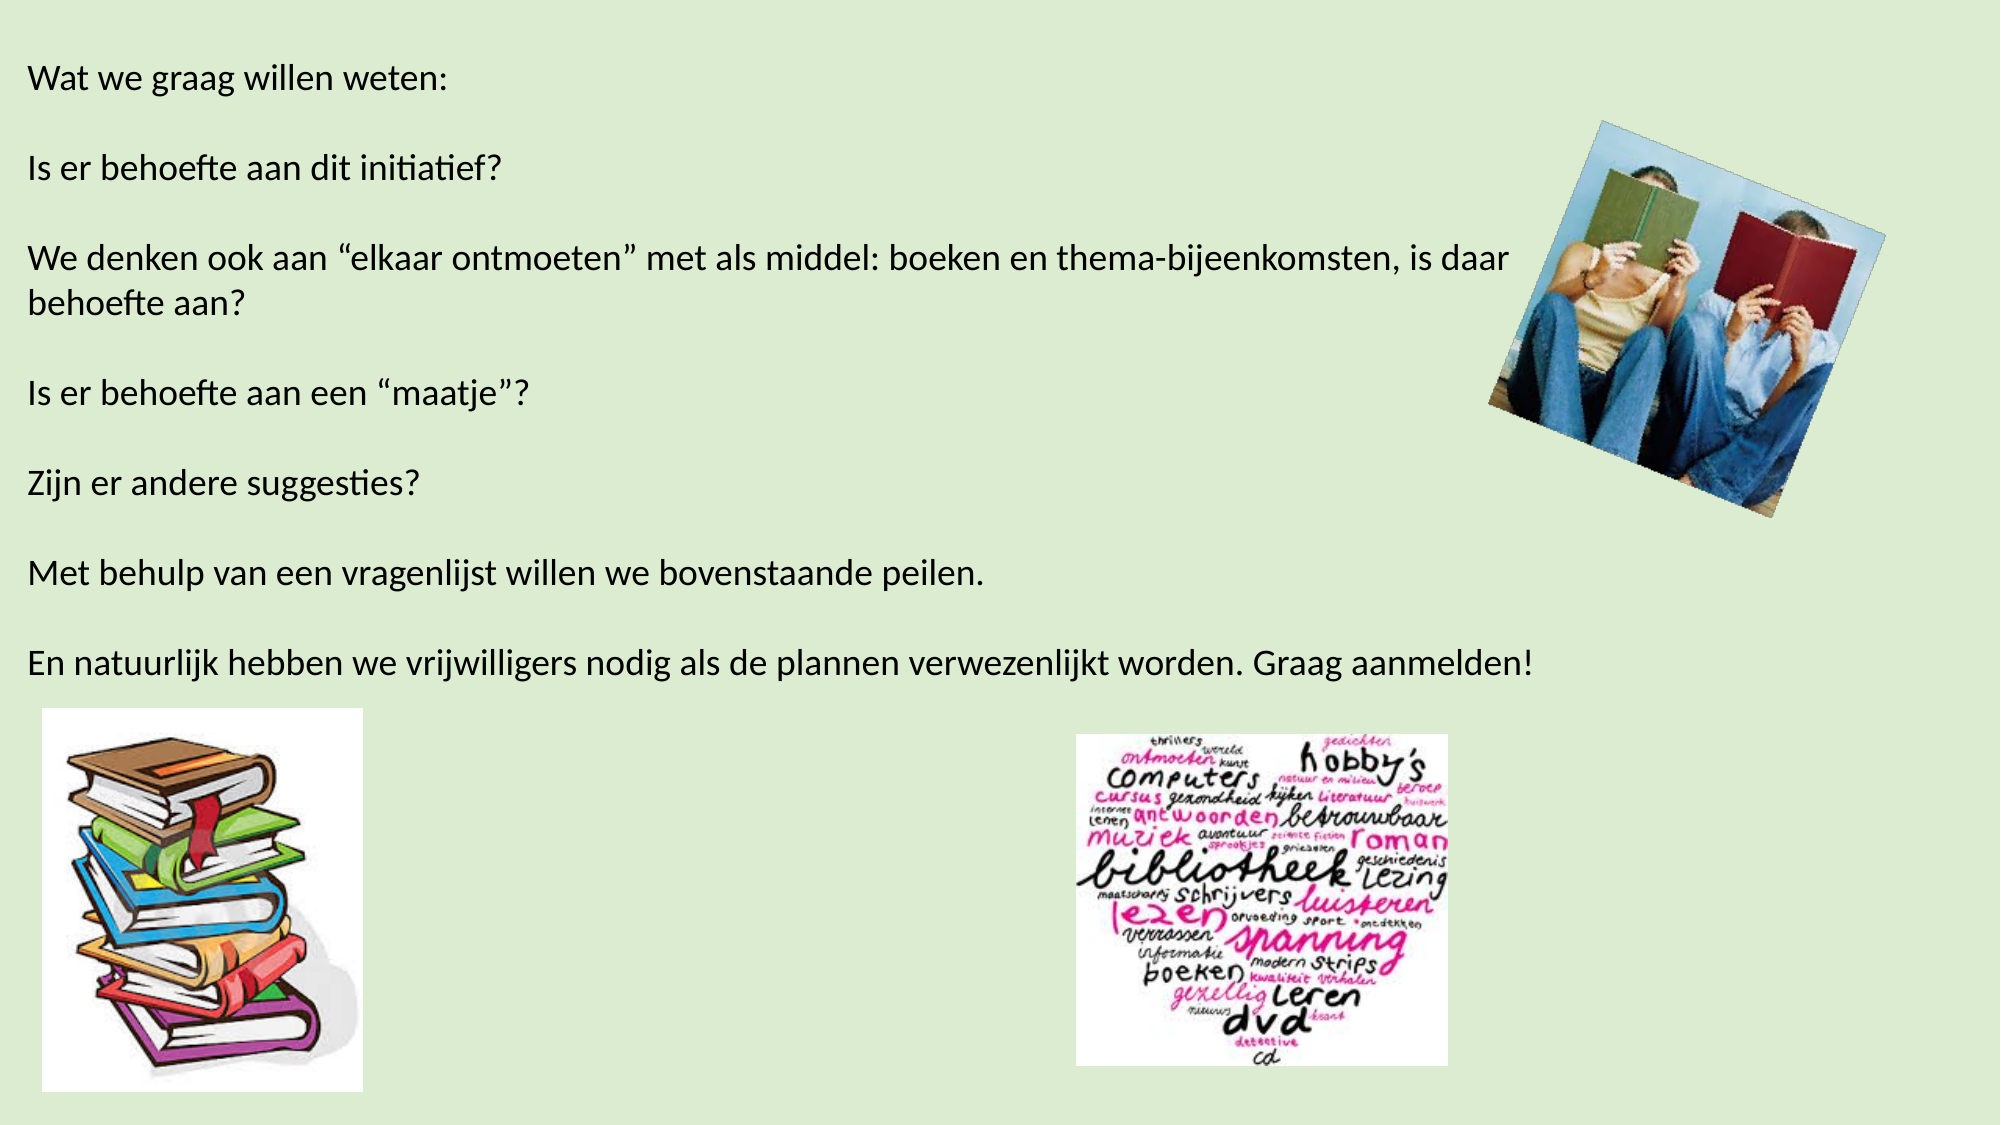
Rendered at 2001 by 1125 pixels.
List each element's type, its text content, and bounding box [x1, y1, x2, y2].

text_box Wat we graag willen weten: Is er behoefte aan dit initiatief? We denken ook aan “elkaar ontmoeten” met als middel: boeken en thema-bijeenkomsten, is daar behoefte aan? Is er behoefte aan een “maatje”? Zijn er andere suggesties? Met behulp van een vragenlijst willen we bovenstaande peilen. En natuurlijk hebben we vrijwilligers nodig als de plannen verwezenlijkt worden. Graag aanmelden! [12, 45, 1589, 691]
picture [1076, 734, 1449, 1066]
picture [1534, 120, 1884, 518]
picture [42, 708, 363, 1092]
